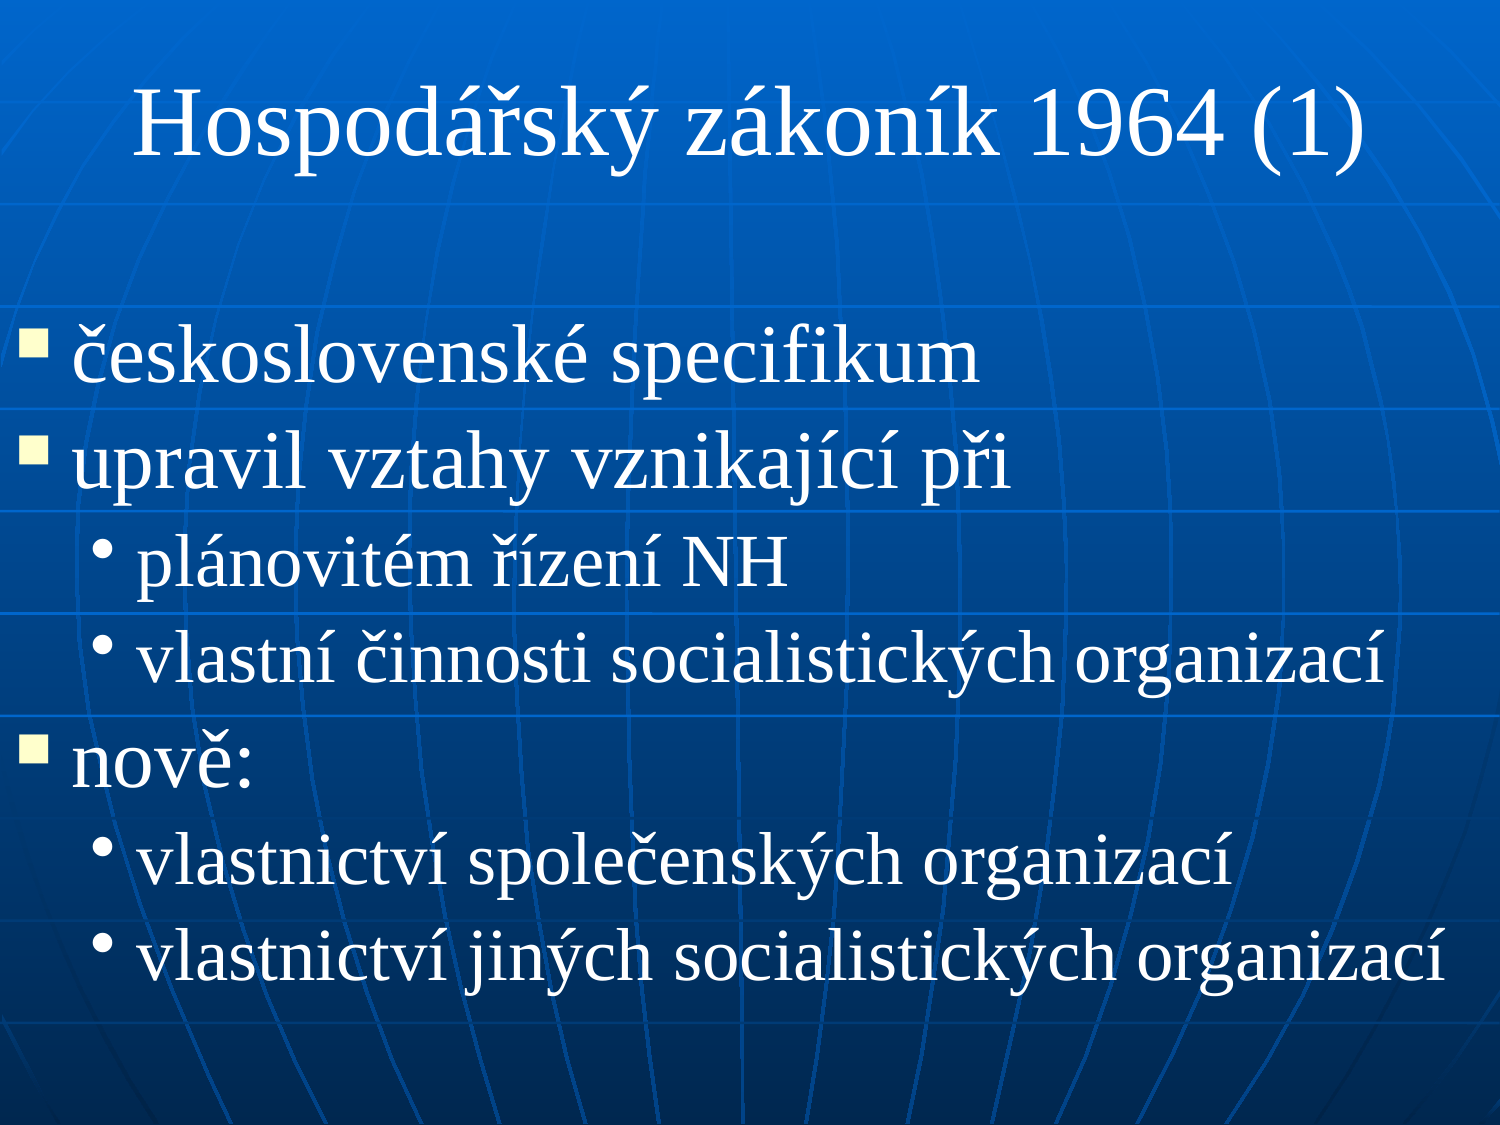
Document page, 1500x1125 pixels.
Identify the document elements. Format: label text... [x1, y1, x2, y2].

list československé specifikum upravil vztahy vznikající při plánovitém řízení NH vlastní činnosti socialistických organizací nově: vlastnictví společenských organizací vlastnictví jiných socialistických organizací [0, 302, 1500, 1083]
title Hospodářský zákoník 1964 (1) [75, 0, 1425, 232]
